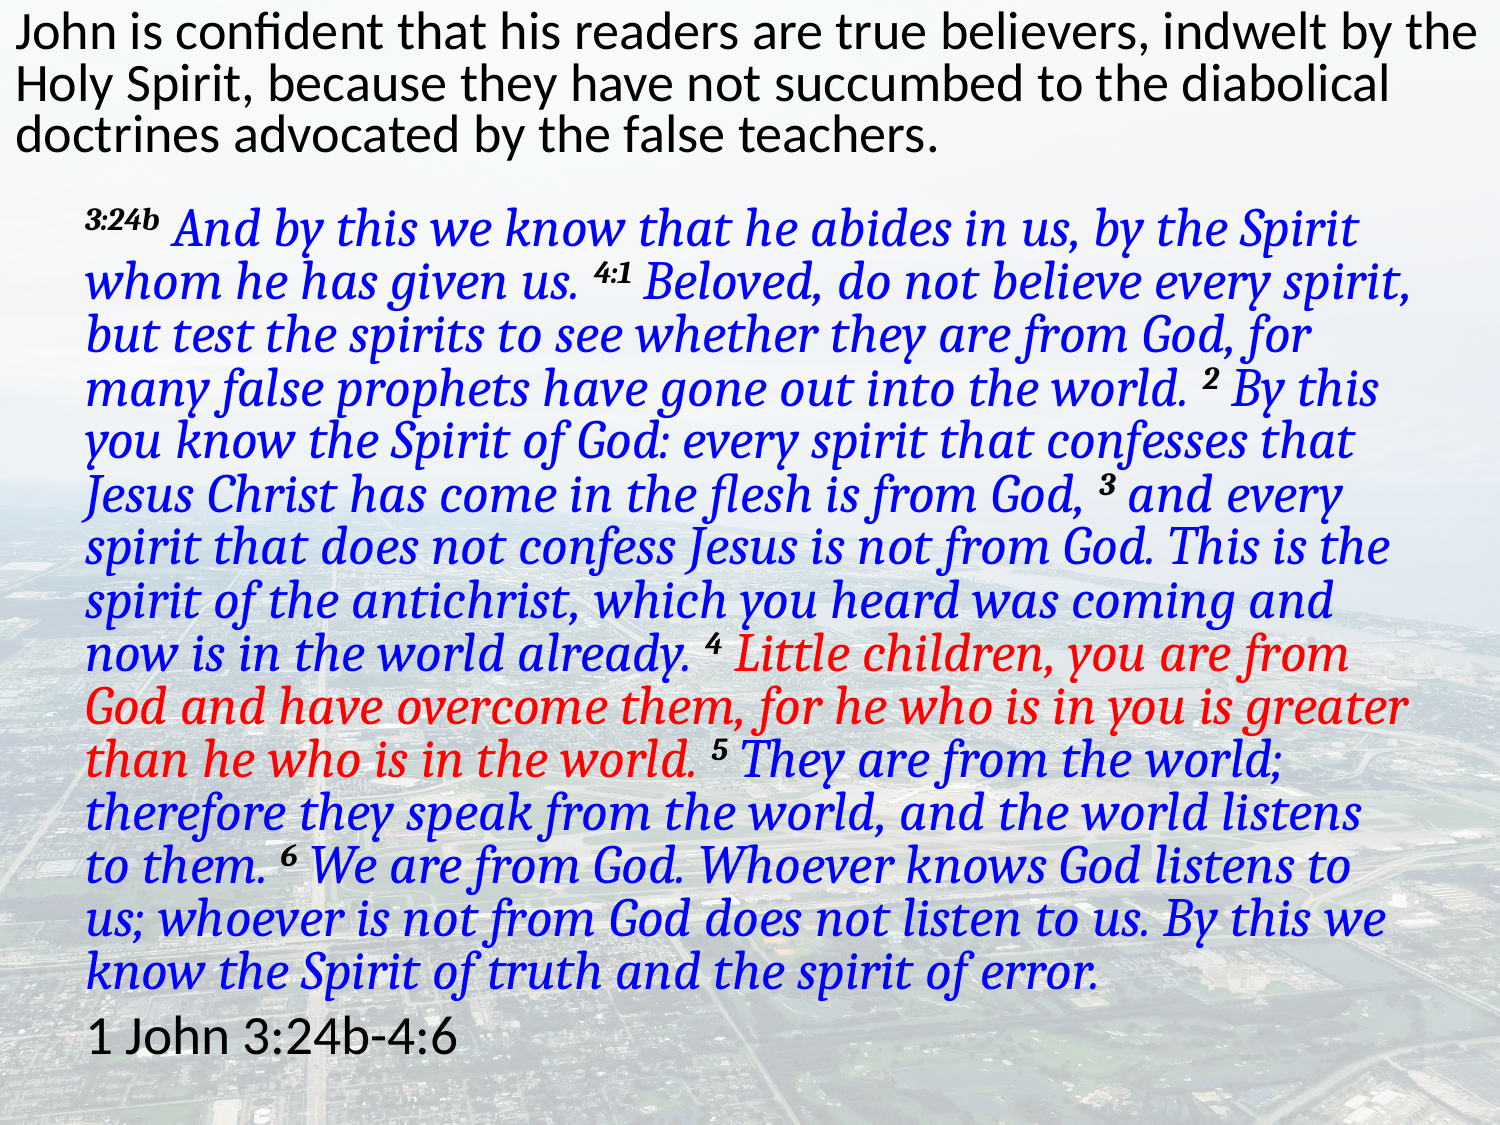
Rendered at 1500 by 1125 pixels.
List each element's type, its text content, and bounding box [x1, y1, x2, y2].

text_box John is confident that his readers are true believers, indwelt by the Holy Spirit, because they have not succumbed to the diabolical doctrines advocated by the false teachers. [0, 0, 1500, 177]
subtitle 3:24b And by this we know that he abides in us, by the Spirit whom he has given us. 4:1 Beloved, do not believe every spirit, but test the spirits to see whether they are from God, for many false prophets have gone out into the world. 2 By this you know the Spirit of God: every spirit that confesses that Jesus Christ has come in the flesh is from God, 3 and every spirit that does not confess Jesus is not from God. This is the spirit of the antichrist, which you heard was coming and now is in the world already. 4 Little children, you are from God and have overcome them, for he who is in you is greater than he who is in the world. 5 They are from the world; therefore they speak from the world, and the world listens to them. 6 We are from God. Whoever knows God listens to us; whoever is not from God does not listen to us. By this we know the Spirit of truth and the spirit of error. 1 John 3:24b-4:6 [70, 197, 1429, 1125]
